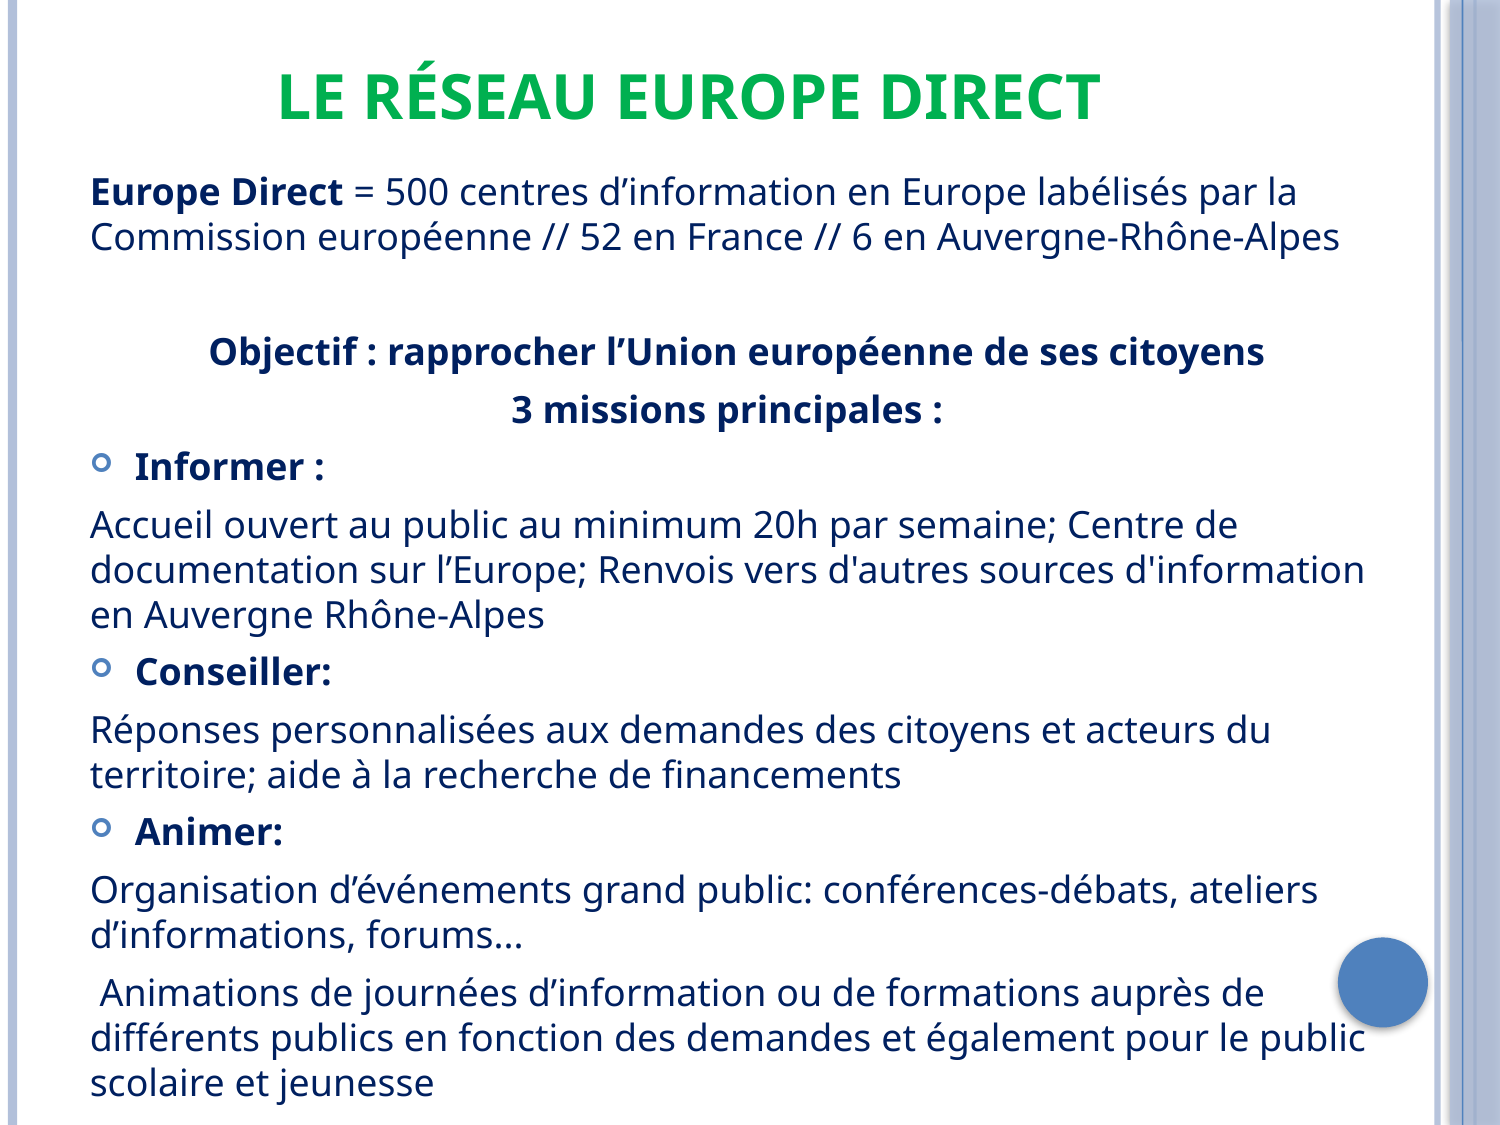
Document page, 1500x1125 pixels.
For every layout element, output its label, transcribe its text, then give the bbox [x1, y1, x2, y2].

list Europe Direct = 500 centres d’information en Europe labélisés par la Commission européenne // 52 en France // 6 en Auvergne-Rhône-Alpes Objectif : rapprocher l’Union européenne de ses citoyens 3 missions principales : Informer : Accueil ouvert au public au minimum 20h par semaine; Centre de documentation sur l’Europe; Renvois vers d'autres sources d'information en Auvergne Rhône-Alpes Conseiller: Réponses personnalisées aux demandes des citoyens et acteurs du territoire; aide à la recherche de financements Animer: Organisation d’événements grand public: conférences-débats, ateliers d’informations, forums... Animations de journées d’information ou de formations auprès de différents publics en fonction des demandes et également pour le public scolaire et jeunesse [75, 160, 1400, 1003]
title Le réseau Europe Direct [76, 0, 1302, 140]
